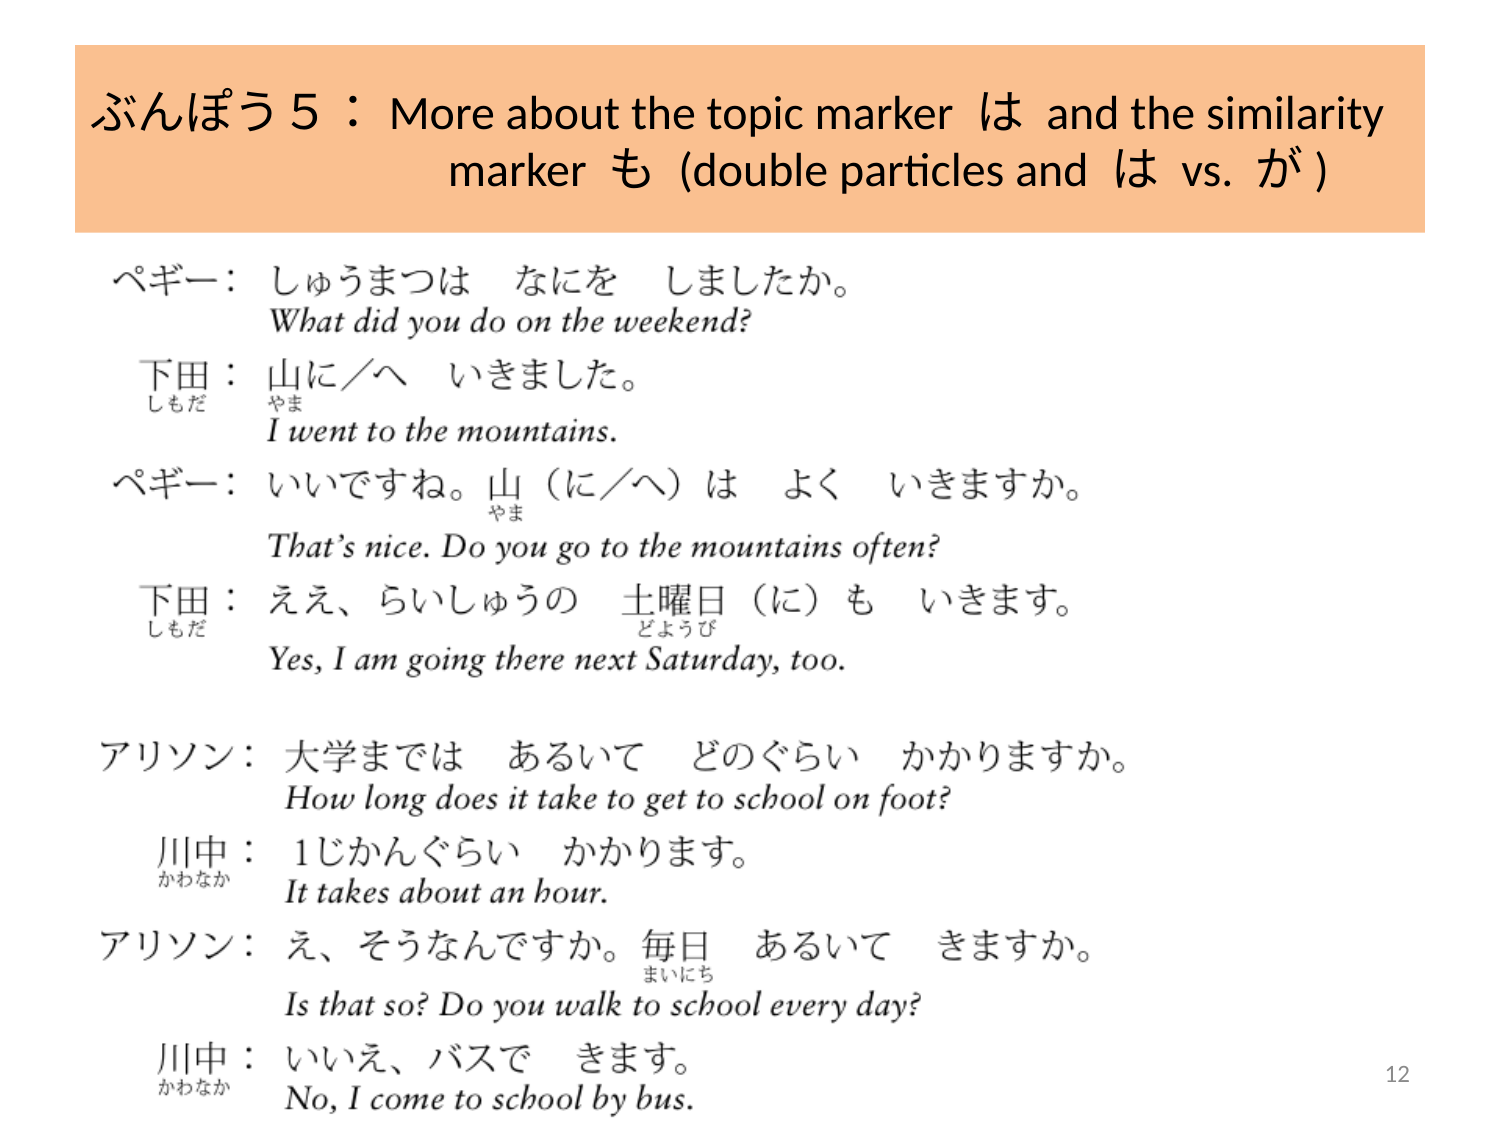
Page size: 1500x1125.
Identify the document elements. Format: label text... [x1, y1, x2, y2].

slide_number 12 [1232, 1042, 1425, 1103]
picture [74, 246, 1229, 1125]
title ぶんぽう５：More about the topic marker は and the similarity marker も (double particles and は vs. が) [75, 45, 1425, 233]
